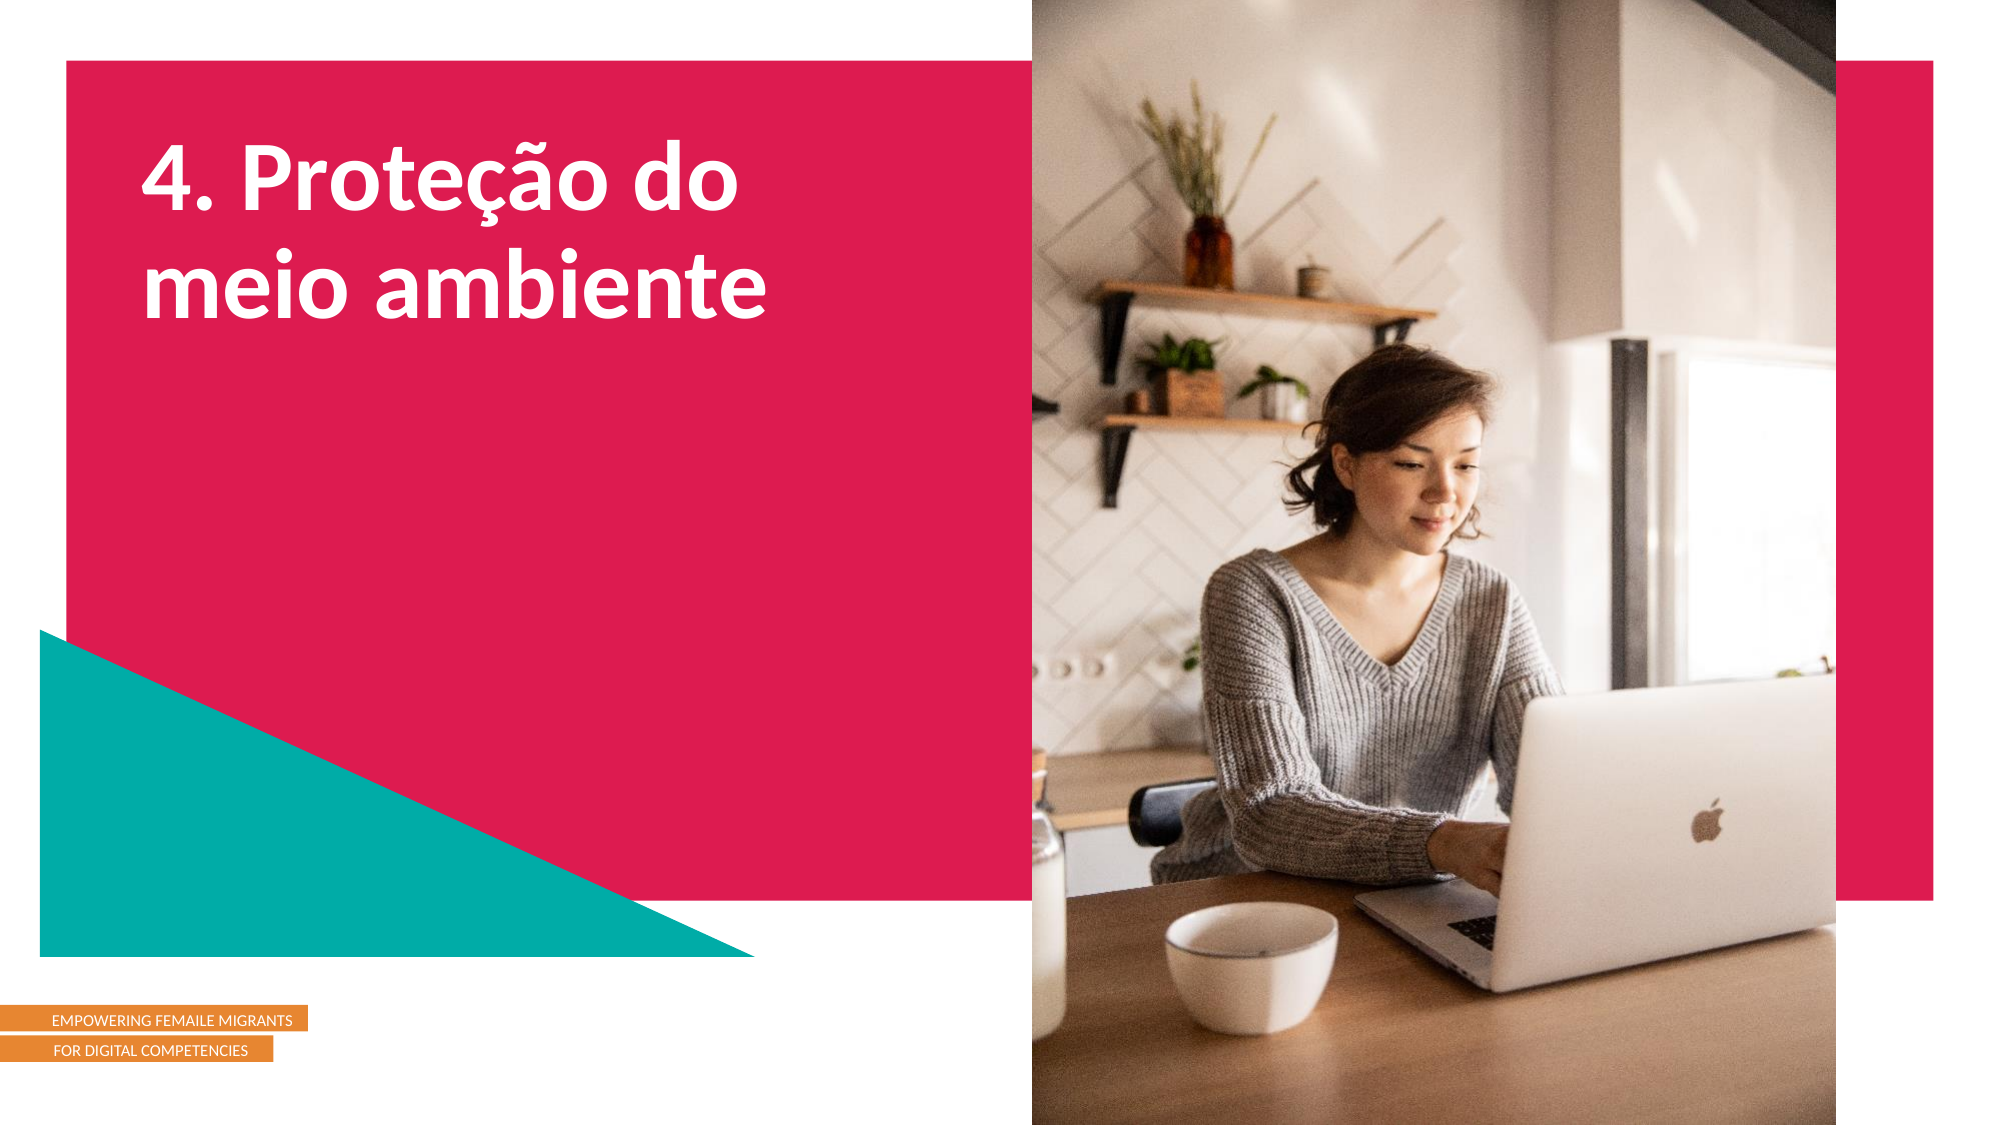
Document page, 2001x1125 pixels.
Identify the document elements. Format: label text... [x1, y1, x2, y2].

picture [1032, 0, 1836, 1125]
list 4. Proteção do meio ambiente [126, 116, 876, 231]
